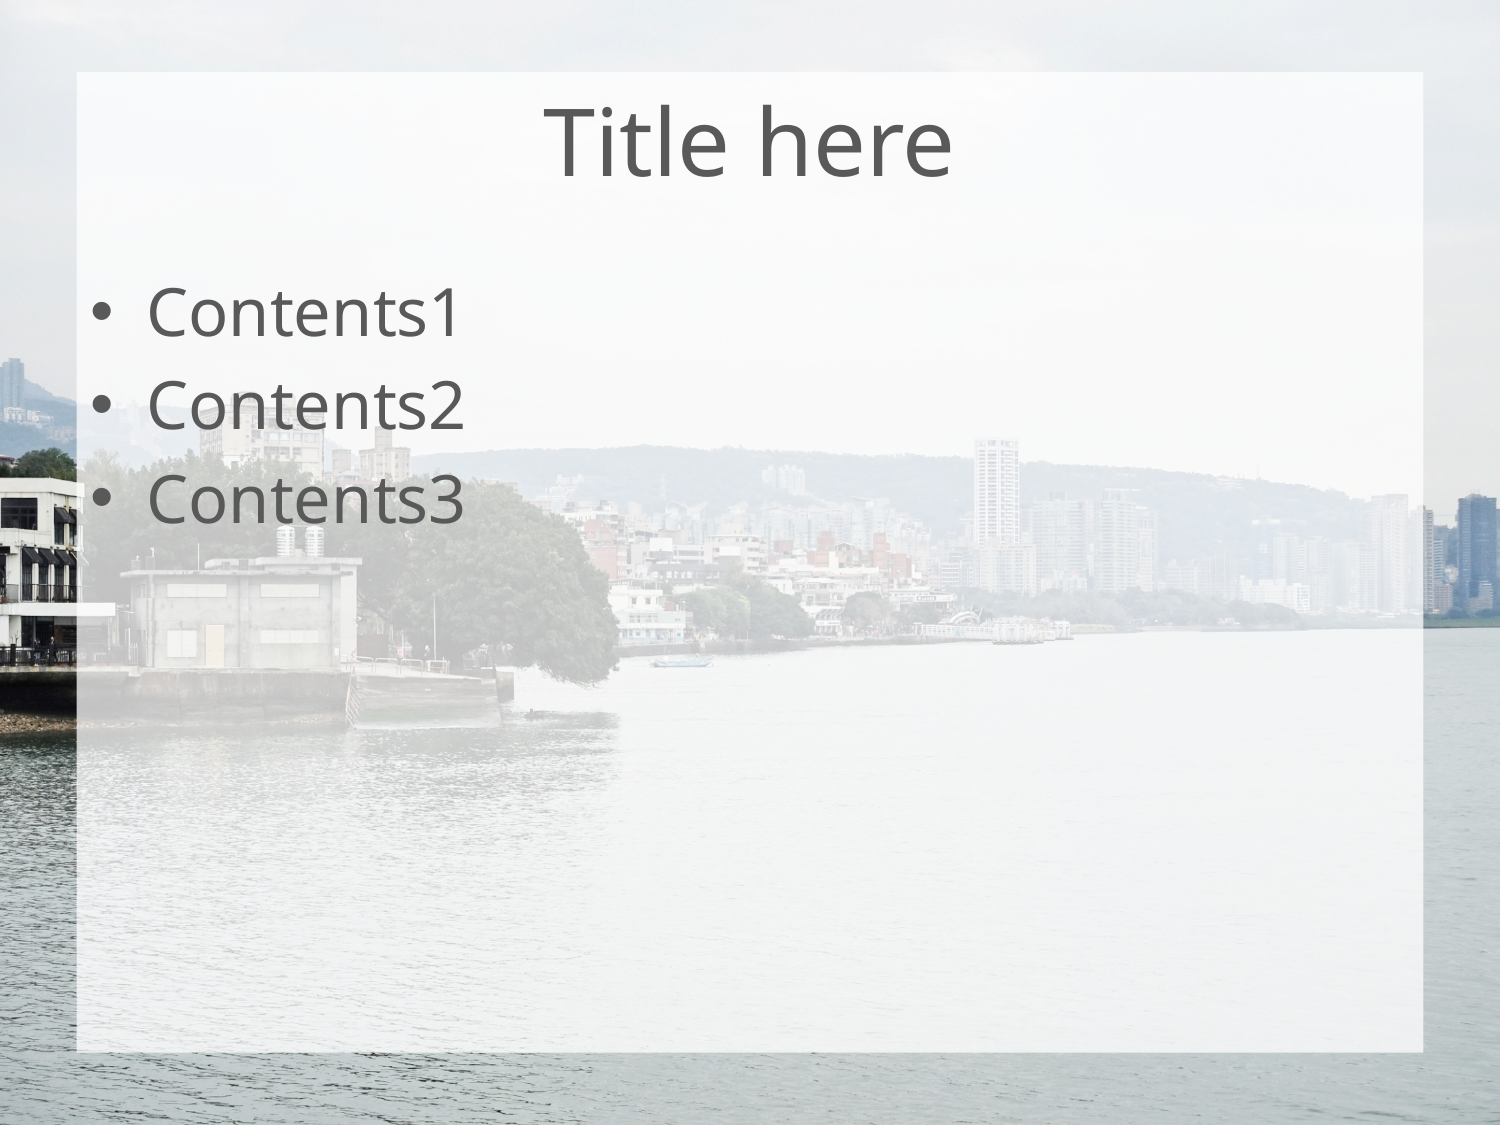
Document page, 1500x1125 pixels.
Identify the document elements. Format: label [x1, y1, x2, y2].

text_box [0, 0, 1500, 1125]
